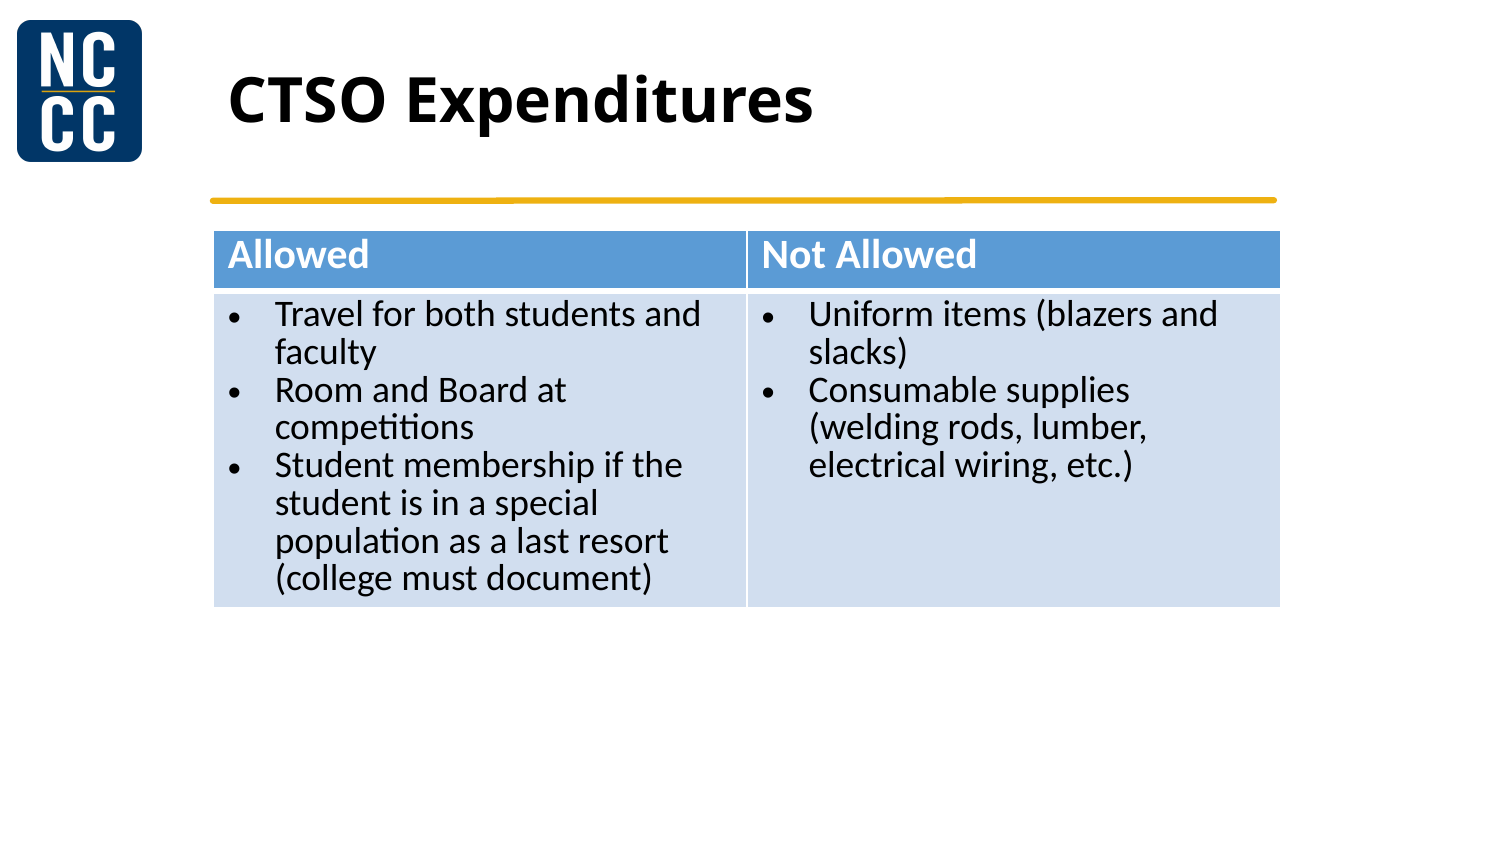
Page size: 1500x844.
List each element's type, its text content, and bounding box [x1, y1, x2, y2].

table_cell Uniform items (blazers and slacks) Consumable supplies (welding rods, lumber, electrical wiring, etc.) [748, 294, 1280, 607]
table_header Allowed [214, 231, 746, 288]
title CTSO Expenditures [212, 20, 1421, 184]
table_cell Travel for both students and faculty Room and Board at competitions Student membership if the student is in a special population as a last resort (college must document) [214, 294, 746, 607]
table_header Not Allowed [748, 231, 1280, 288]
picture [17, 20, 142, 162]
